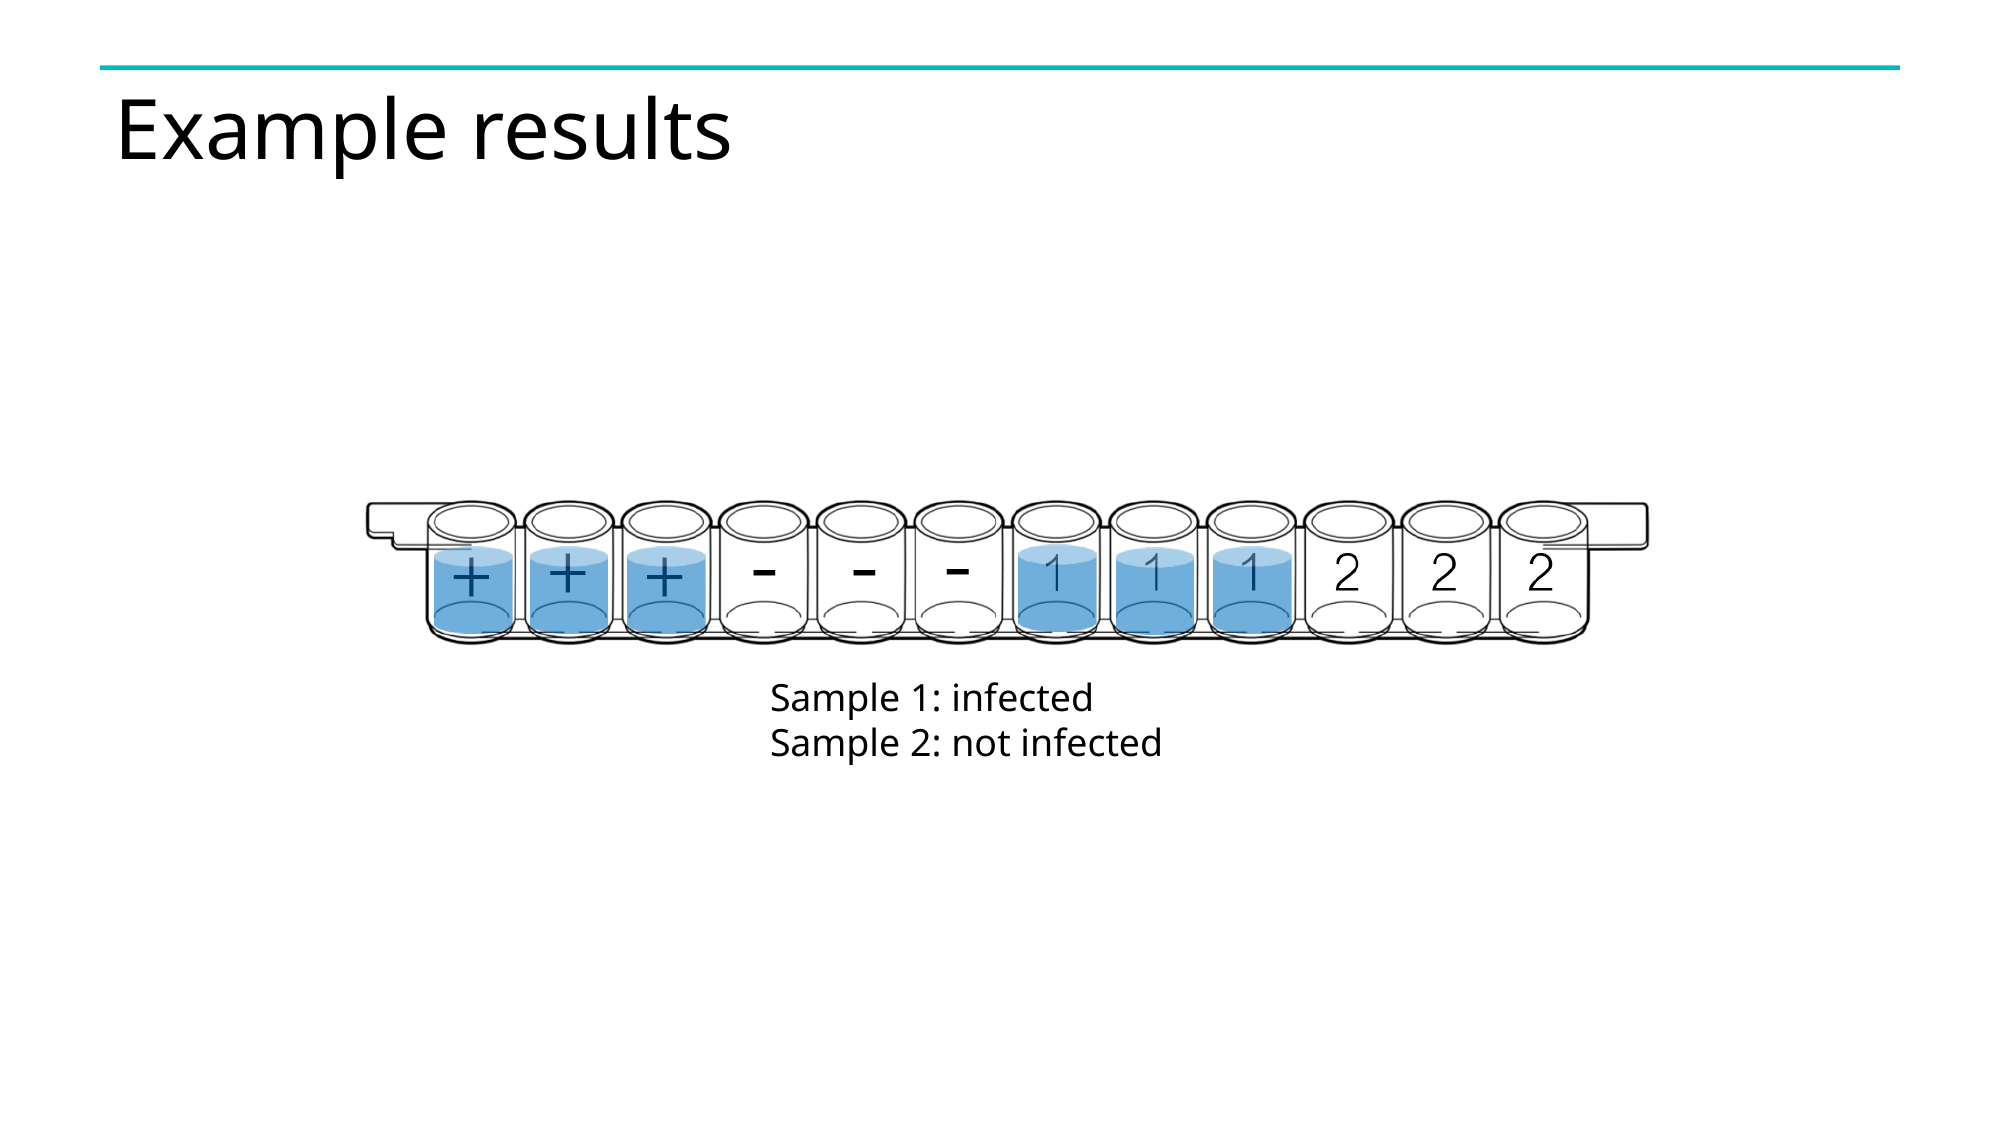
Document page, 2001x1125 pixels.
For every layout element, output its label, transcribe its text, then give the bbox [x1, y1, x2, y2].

picture [355, 481, 1677, 659]
title Example results [99, 67, 1900, 198]
text_box Sample 1: infected Sample 2: not infected [755, 666, 1179, 772]
